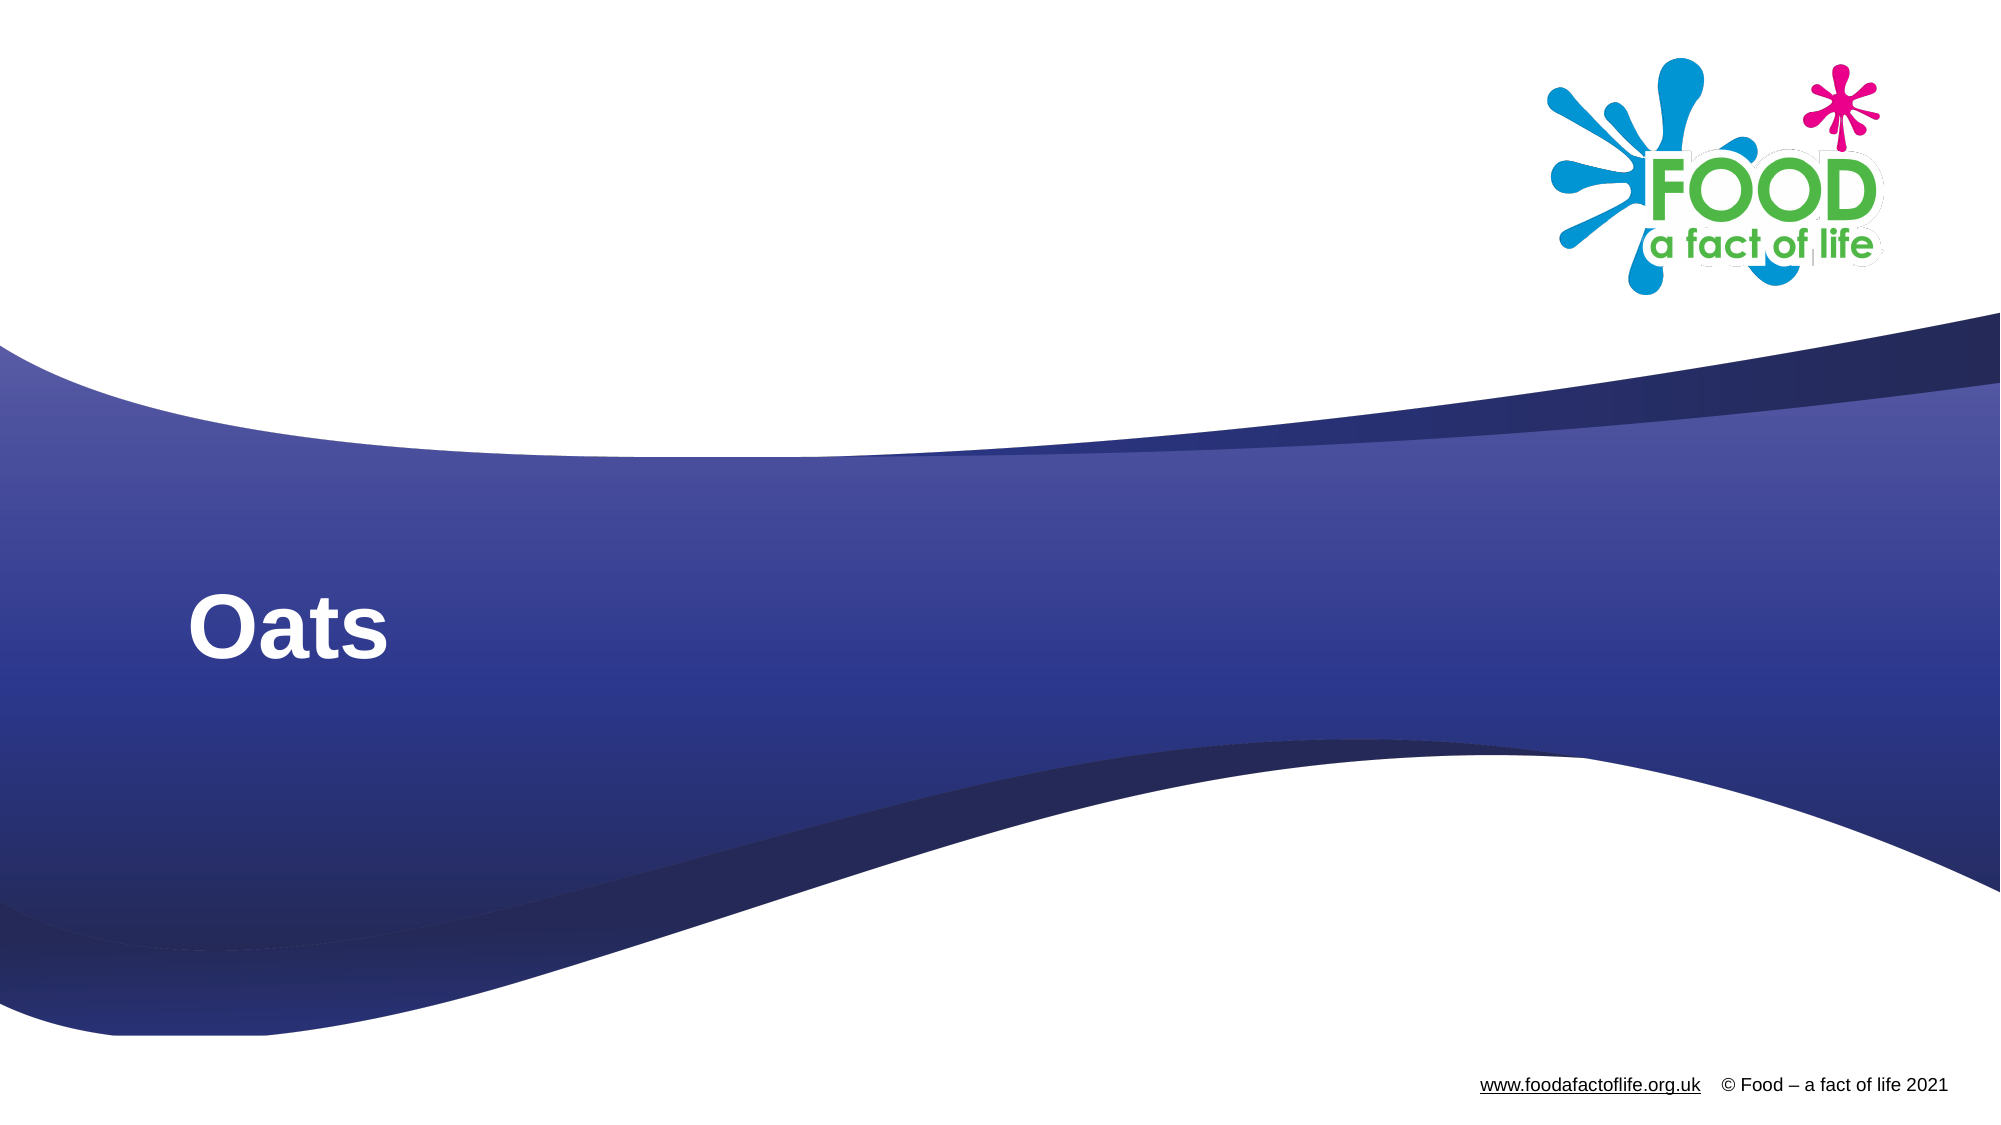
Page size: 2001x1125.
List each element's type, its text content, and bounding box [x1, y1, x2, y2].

title Oats [187, 579, 1688, 700]
picture [0, 0, 2000, 1125]
